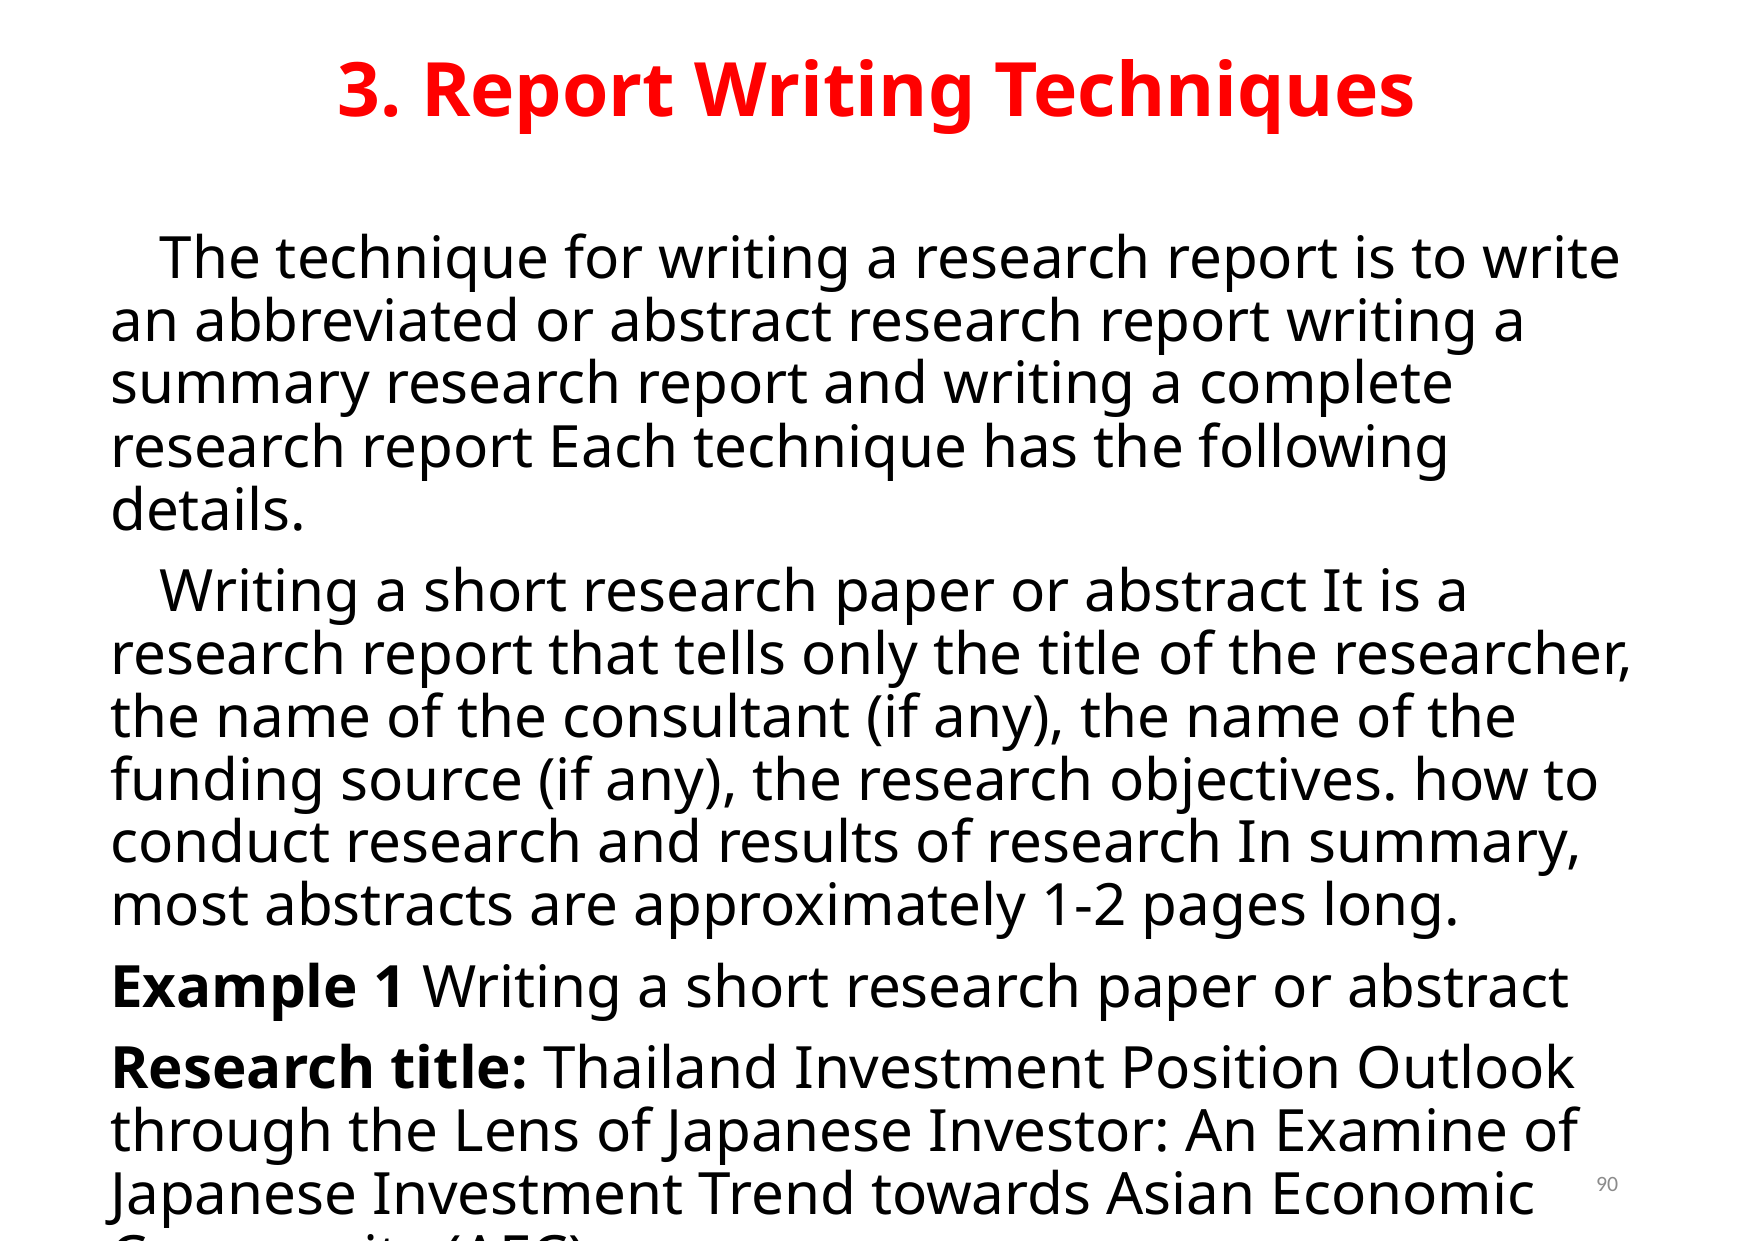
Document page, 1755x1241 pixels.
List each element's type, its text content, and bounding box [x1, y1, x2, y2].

title 3. Report Writing Techniques [120, 20, 1634, 165]
list The technique for writing a research report is to write an abbreviated or abstract research report writing a summary research report and writing a complete research report Each technique has the following details. Writing a short research paper or abstract It is a research report that tells only the title of the researcher, the name of the consultant (if any), the name of the funding source (if any), the research objectives. how to conduct research and results of research In summary, most abstracts are approximately 1-2 pages long. Example 1 Writing a short research paper or abstract Research title: Thailand Investment Position Outlook through the Lens of Japanese Investor: An Examine of Japanese Investment Trend towards Asian Economic Community (AEC) Research team: Wanida Wadeecharoen 1 Ntapat Worapongpat 2 and Sombat Teekasap3 Year of research completed: December 2014 Research funding source: Research and Development Office Thonburi University [95, 220, 1659, 955]
slide_number 90 [1238, 1149, 1634, 1216]
